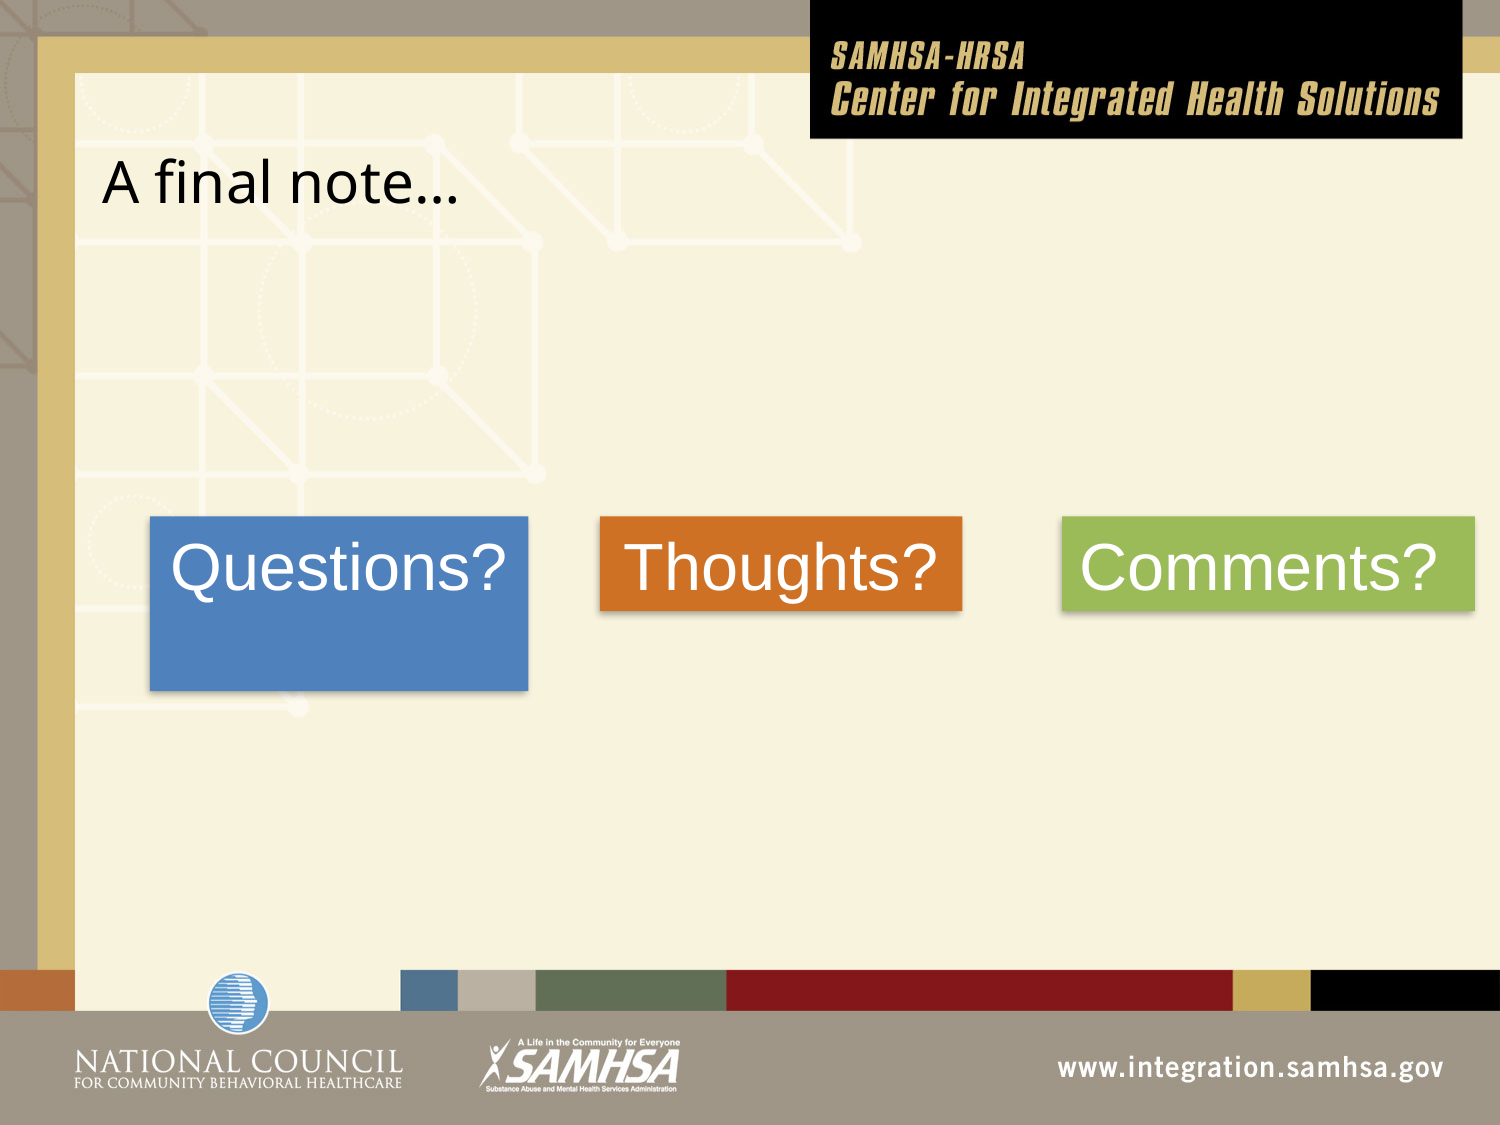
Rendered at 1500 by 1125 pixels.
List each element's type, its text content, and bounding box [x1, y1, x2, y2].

text_box Comments? [1062, 516, 1475, 612]
text_box Thoughts? [599, 516, 963, 612]
title A final note… [87, 137, 1475, 275]
text_box Questions? [149, 516, 529, 692]
picture [0, 0, 1500, 1125]
